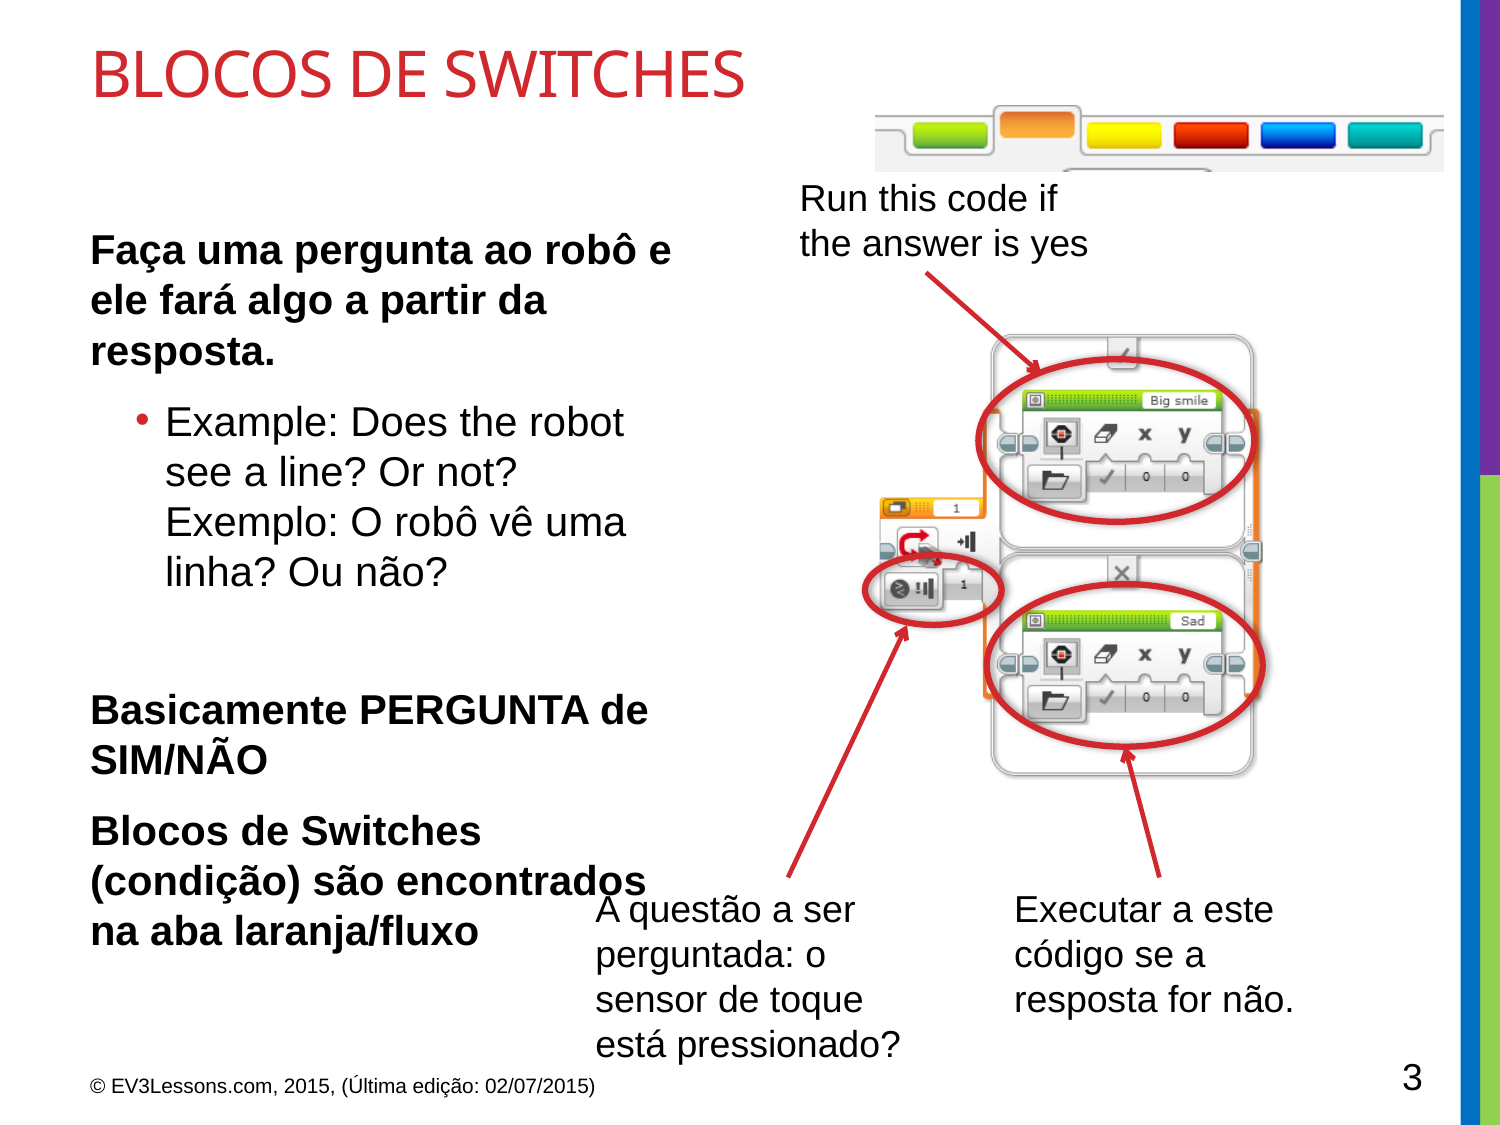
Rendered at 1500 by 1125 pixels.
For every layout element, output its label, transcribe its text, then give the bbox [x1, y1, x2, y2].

text_box Run this code if the answer is yes [784, 166, 1105, 272]
text_box Executar a este código se a resposta for não. [999, 877, 1320, 1028]
list Faça uma pergunta ao robô e ele fará algo a partir da resposta. Example: Does the robot see a line? Or not? Exemplo: O robô vê uma linha? Ou não? Basicamente PERGUNTA de SIM/NÃO Blocos de Switches (condição) são encontrados na aba laranja/fluxo [75, 215, 718, 1021]
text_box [1124, 746, 1160, 878]
title Blocos de switches [75, 25, 1117, 250]
footer © EV3Lessons.com, 2015, (Última edição: 02/07/2015) [75, 1065, 638, 1112]
text_box [863, 568, 877, 612]
slide_number 3 [1387, 1045, 1491, 1106]
text_box A questão a ser perguntada: o sensor de toque está pressionado? [580, 877, 945, 1073]
picture [879, 327, 1264, 786]
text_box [925, 271, 1043, 376]
picture [874, 104, 1445, 173]
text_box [787, 624, 908, 878]
